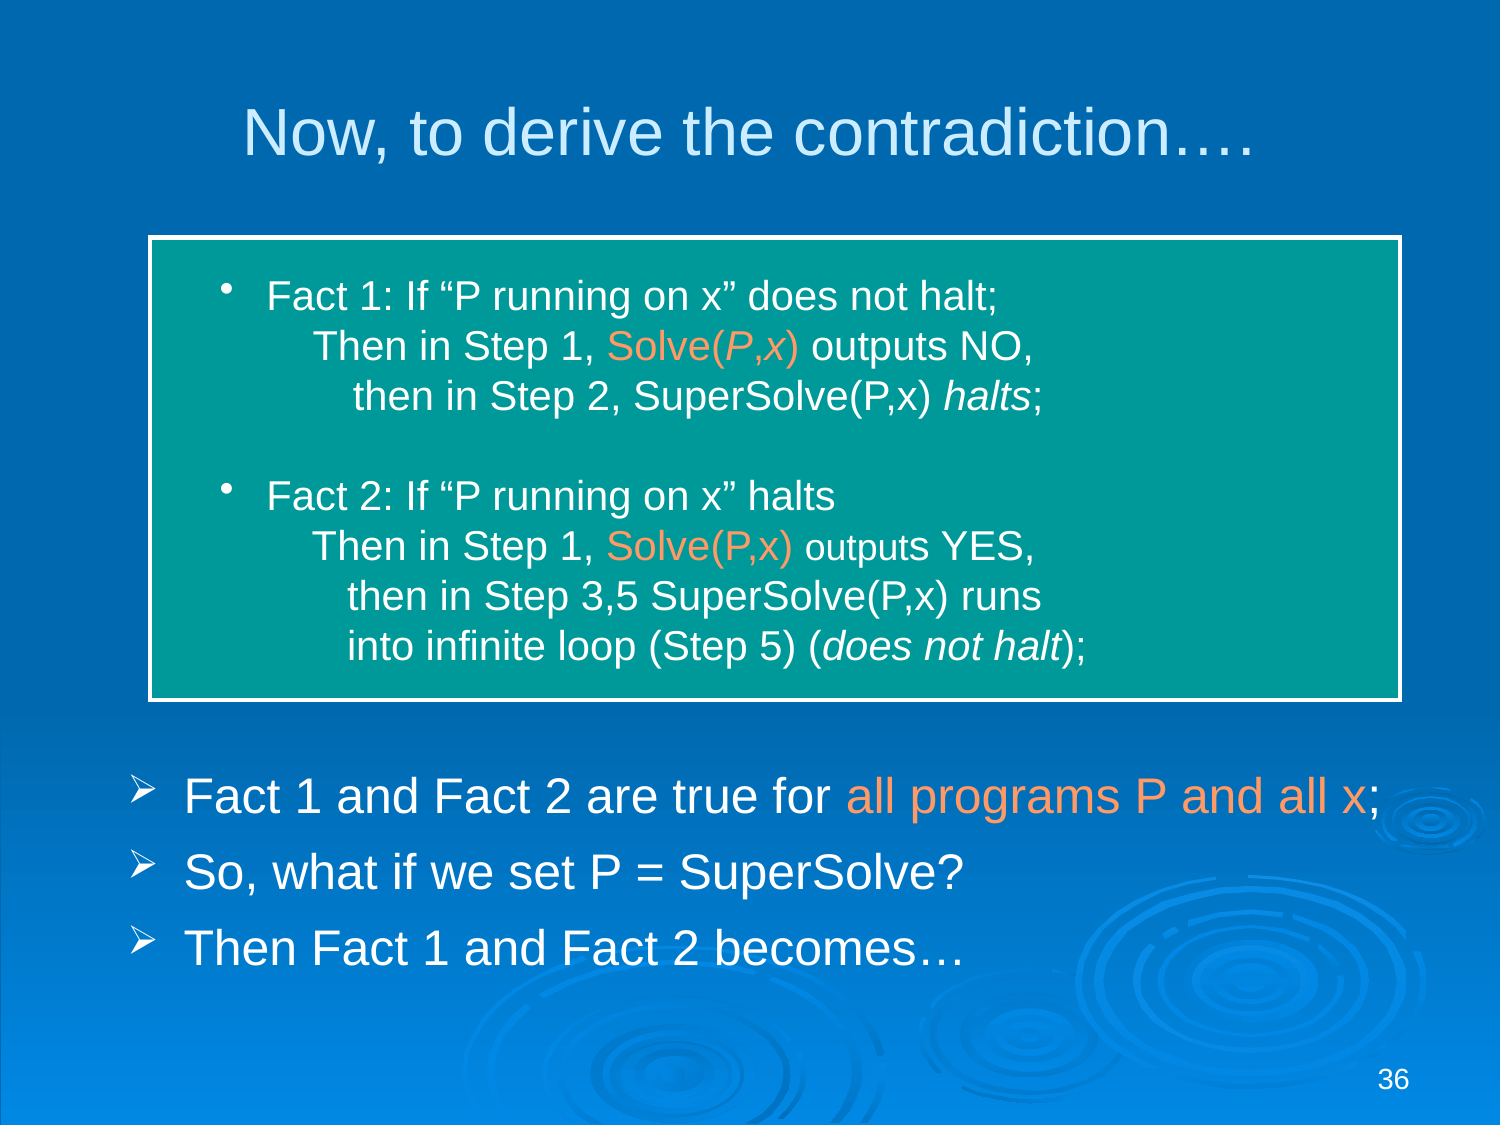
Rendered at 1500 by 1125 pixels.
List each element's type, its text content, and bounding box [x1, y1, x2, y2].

text_box Fact 1: If “P running on x” does not halt; Then in Step 1, Solve(P,x) outputs NO, then in Step 2, SuperSolve(P,x) halts; Fact 2: If “P running on x” halts Then in Step 1, Solve(P,x) outputs YES, then in Step 3,5 SuperSolve(P,x) runs into infinite loop (Step 5) (does not halt); [150, 237, 1400, 700]
slide_number 36 [1074, 1038, 1426, 1103]
list Fact 1 and Fact 2 are true for all programs P and all x; So, what if we set P = SuperSolve? Then Fact 1 and Fact 2 becomes… [111, 749, 1426, 1038]
title Now, to derive the contradiction…. [74, 45, 1426, 213]
